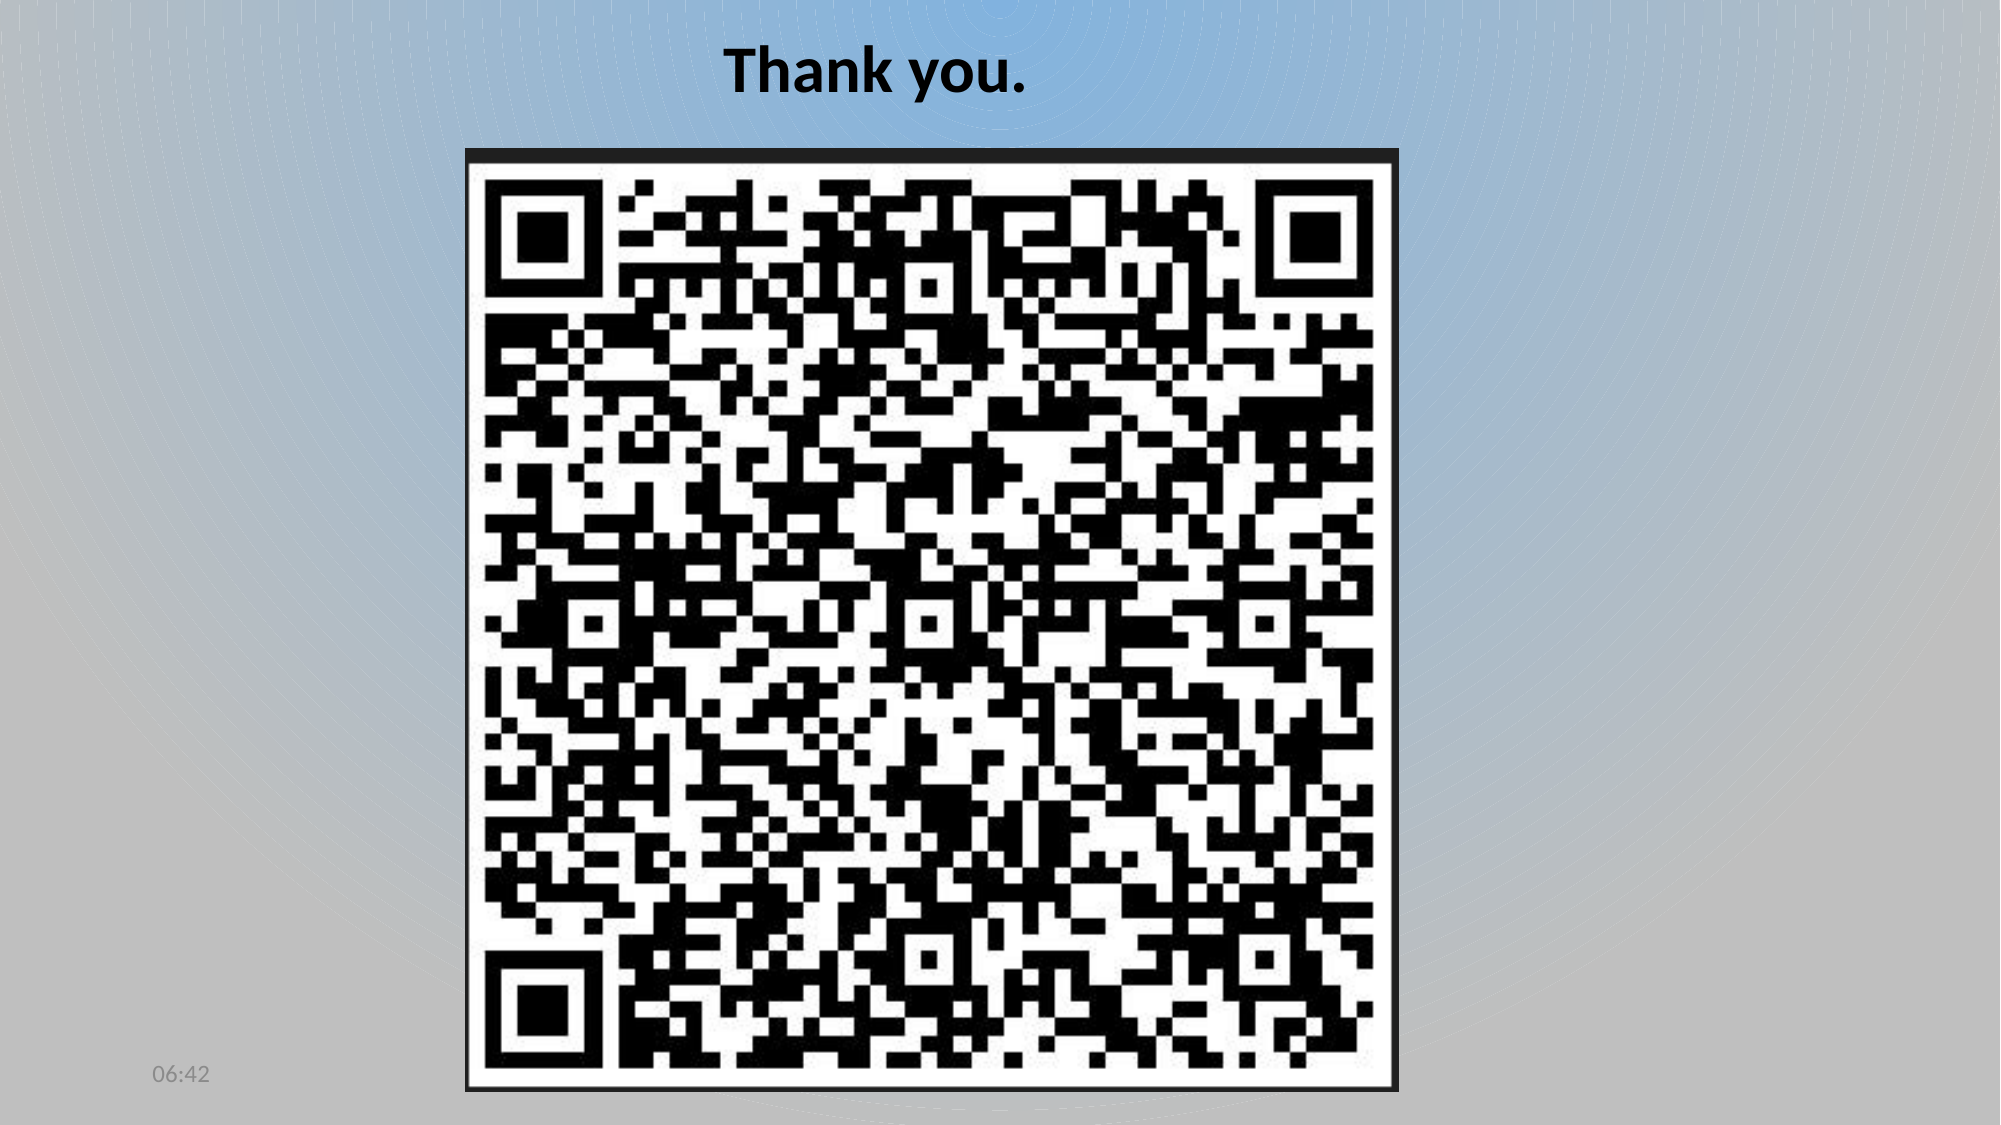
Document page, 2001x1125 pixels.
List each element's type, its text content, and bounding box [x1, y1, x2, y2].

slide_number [137, 1042, 588, 1103]
picture [464, 148, 1399, 1092]
text_box Thank you. [419, 18, 1333, 114]
